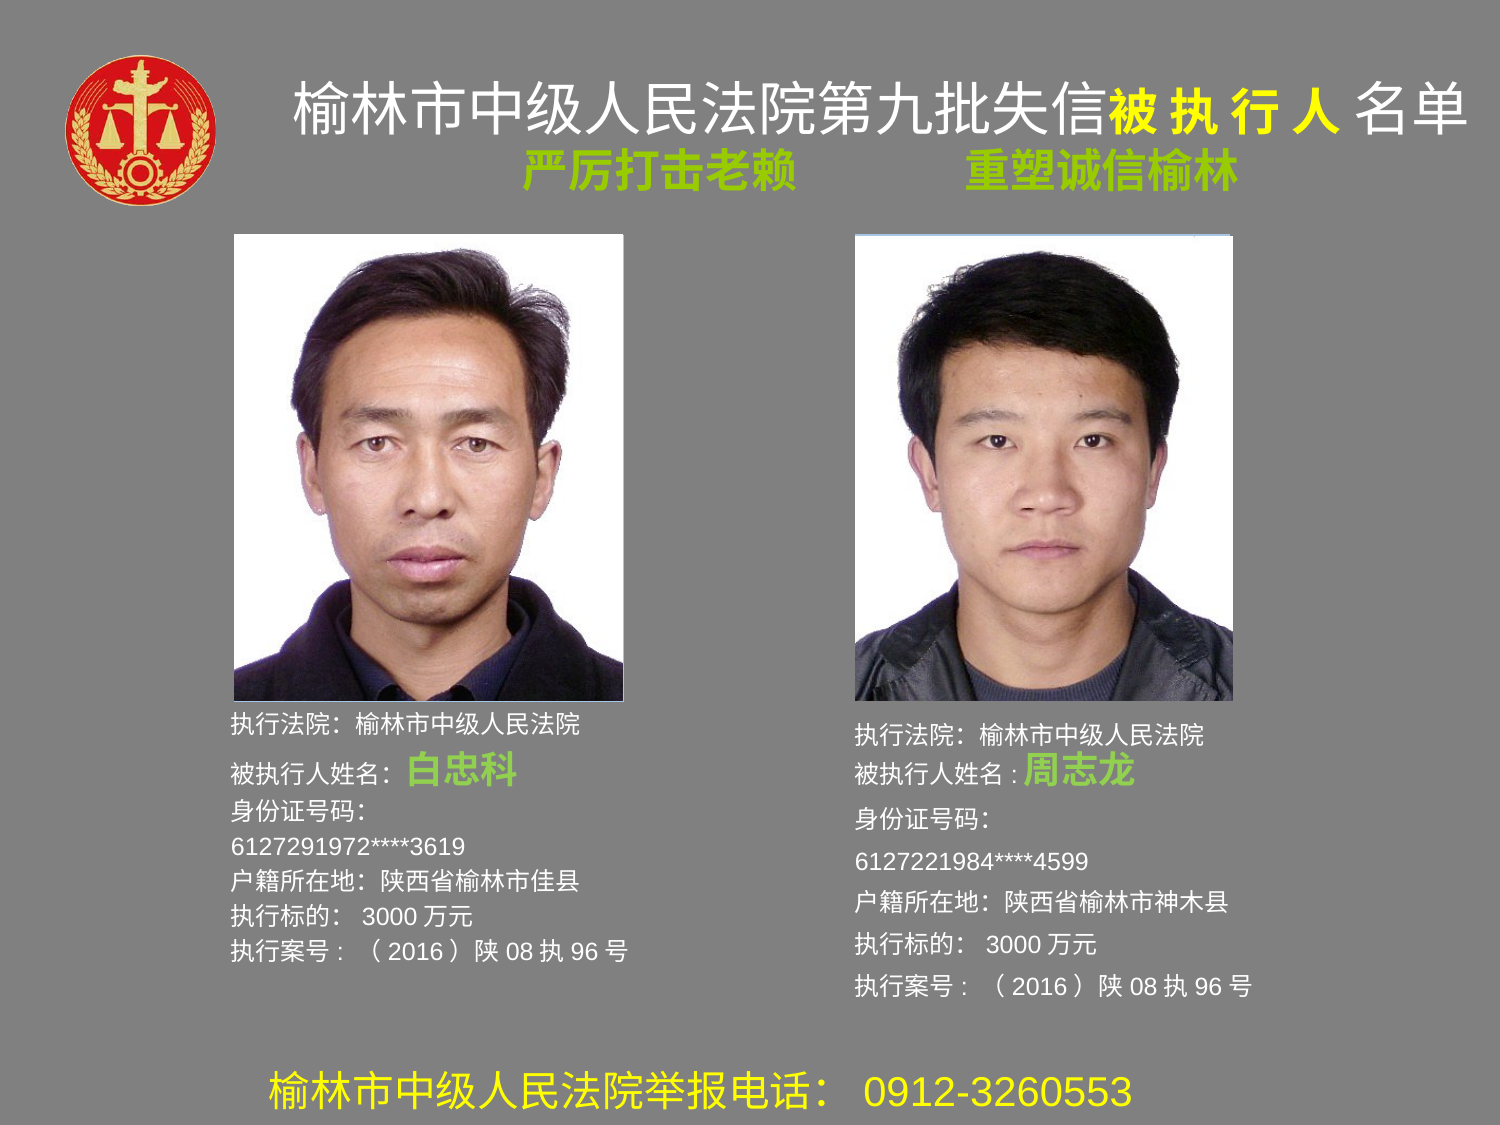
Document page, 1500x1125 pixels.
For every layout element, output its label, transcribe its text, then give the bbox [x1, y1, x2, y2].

subtitle 执行法院：榆林市中级人民法院 被执行人姓名：白忠科 身份证号码： 6127291972****3619 户籍所在地：陕西省榆林市佳县 执行标的：3000万元 执行案号: （2016）陕08执96号 [215, 700, 693, 1018]
title 榆林市中级人民法院第九批失信被 执 行 人 名单 严厉打击老赖 重塑诚信榆林 [261, 23, 1500, 246]
picture [65, 55, 217, 206]
text_box 榆林市中级人民法院举报电话：0912-3260553 [84, 1066, 1399, 1125]
text_box 执行法院：榆林市中级人民法院 被执行人姓名:周志龙 身份证号码： 6127221984****4599 户籍所在地：陕西省榆林市神木县 执行标的：3000万元 执行案号: （2016）陕08执96号 [840, 700, 1317, 1018]
picture [234, 234, 624, 701]
picture [855, 235, 1233, 702]
